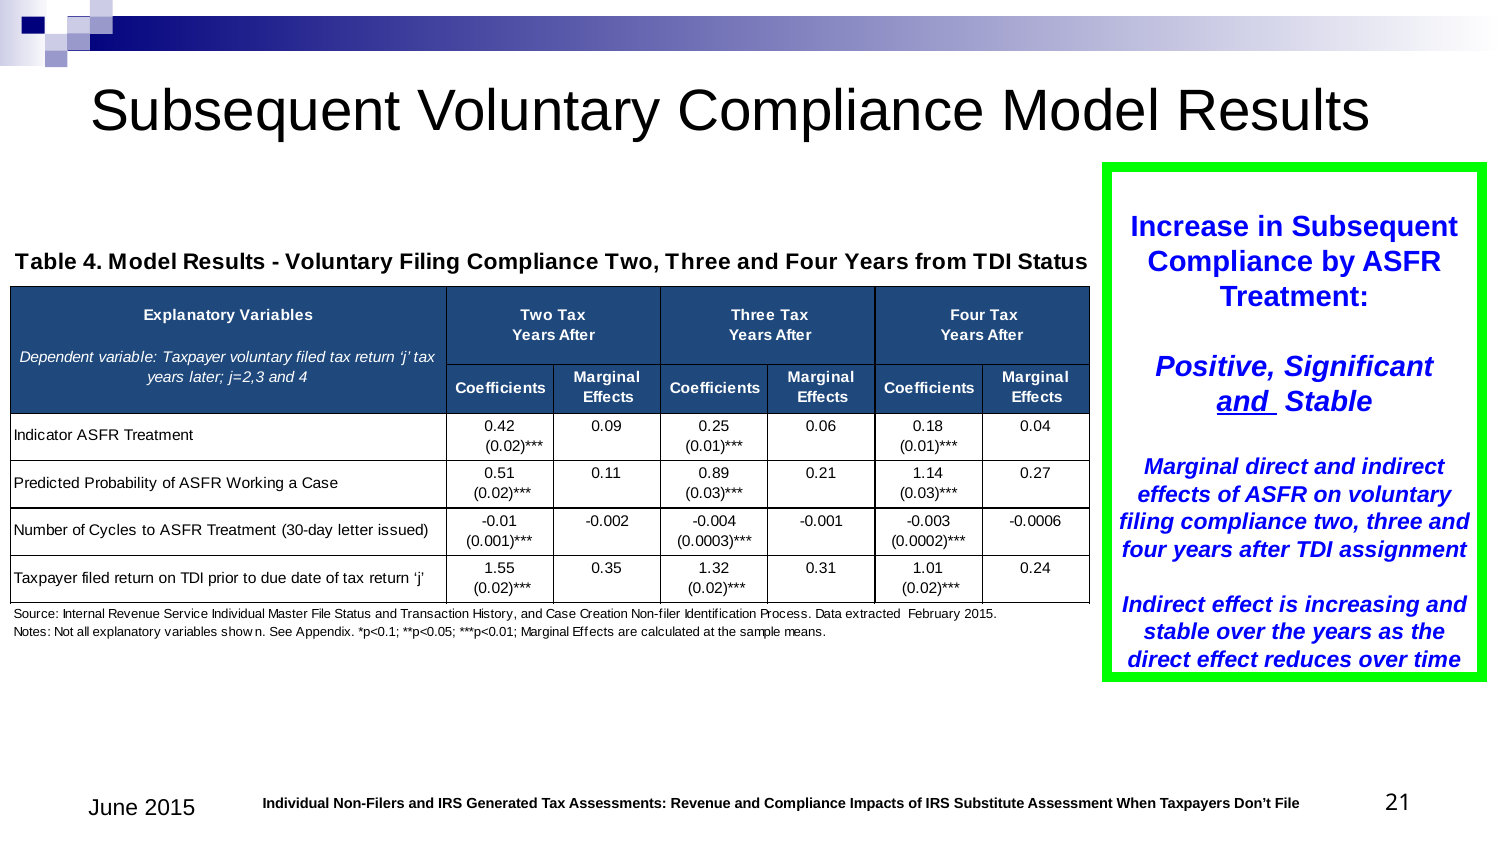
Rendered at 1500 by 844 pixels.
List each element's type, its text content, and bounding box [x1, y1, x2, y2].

text_box Increase in Subsequent Compliance by ASFR Treatment: Positive, Significant and Stable Marginal direct and indirect effects of ASFR on voluntary filing compliance two, three and four years after TDI assignment Indirect effect is increasing and stable over the years as the direct effect reduces over time [1107, 166, 1483, 677]
footer Individual Non-Filers and IRS Generated Tax Assessments: Revenue and Compliance Impacts of IRS Substitute Assessment When Taxpayers Don’t File [425, 775, 1074, 818]
slide_number 21 [1074, 768, 1426, 826]
title Subsequent Voluntary Compliance Model Results [26, 60, 1452, 154]
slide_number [74, 768, 425, 827]
picture [0, 237, 1126, 643]
